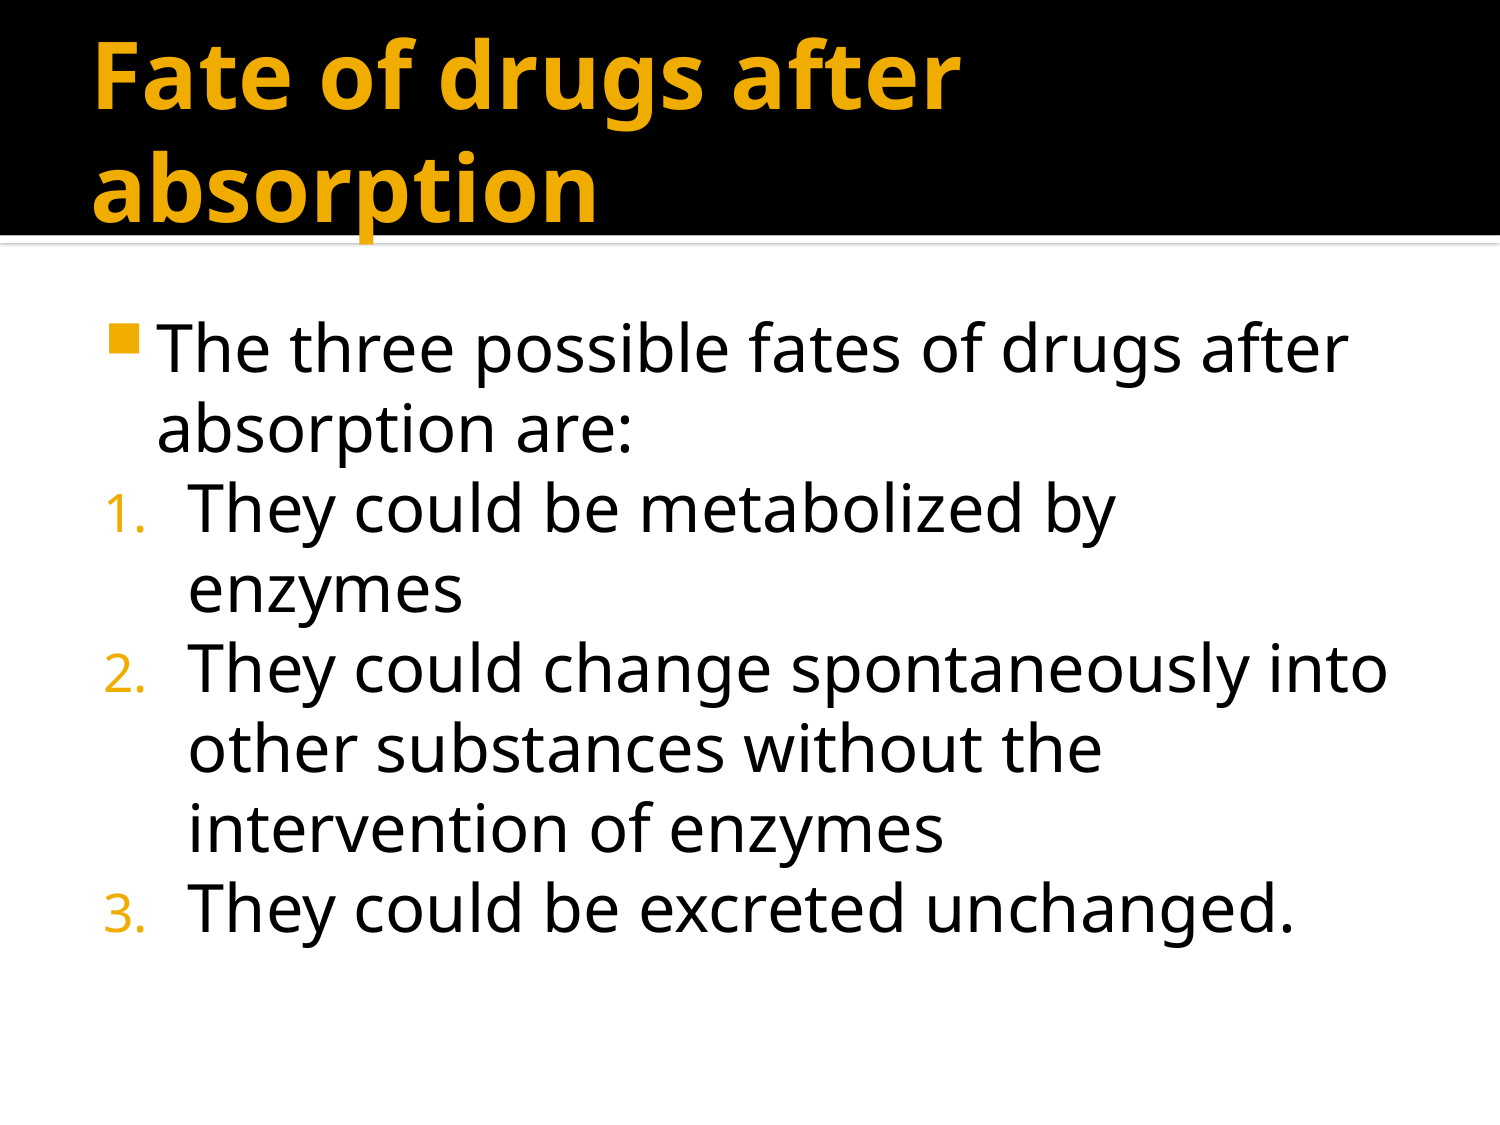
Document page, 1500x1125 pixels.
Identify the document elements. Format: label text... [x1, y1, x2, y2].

title Fate of drugs after absorption [75, 25, 1425, 231]
list The three possible fates of drugs after absorption are: They could be metabolized by enzymes They could change spontaneously into other substances without the intervention of enzymes They could be excreted unchanged. [75, 291, 1425, 1050]
